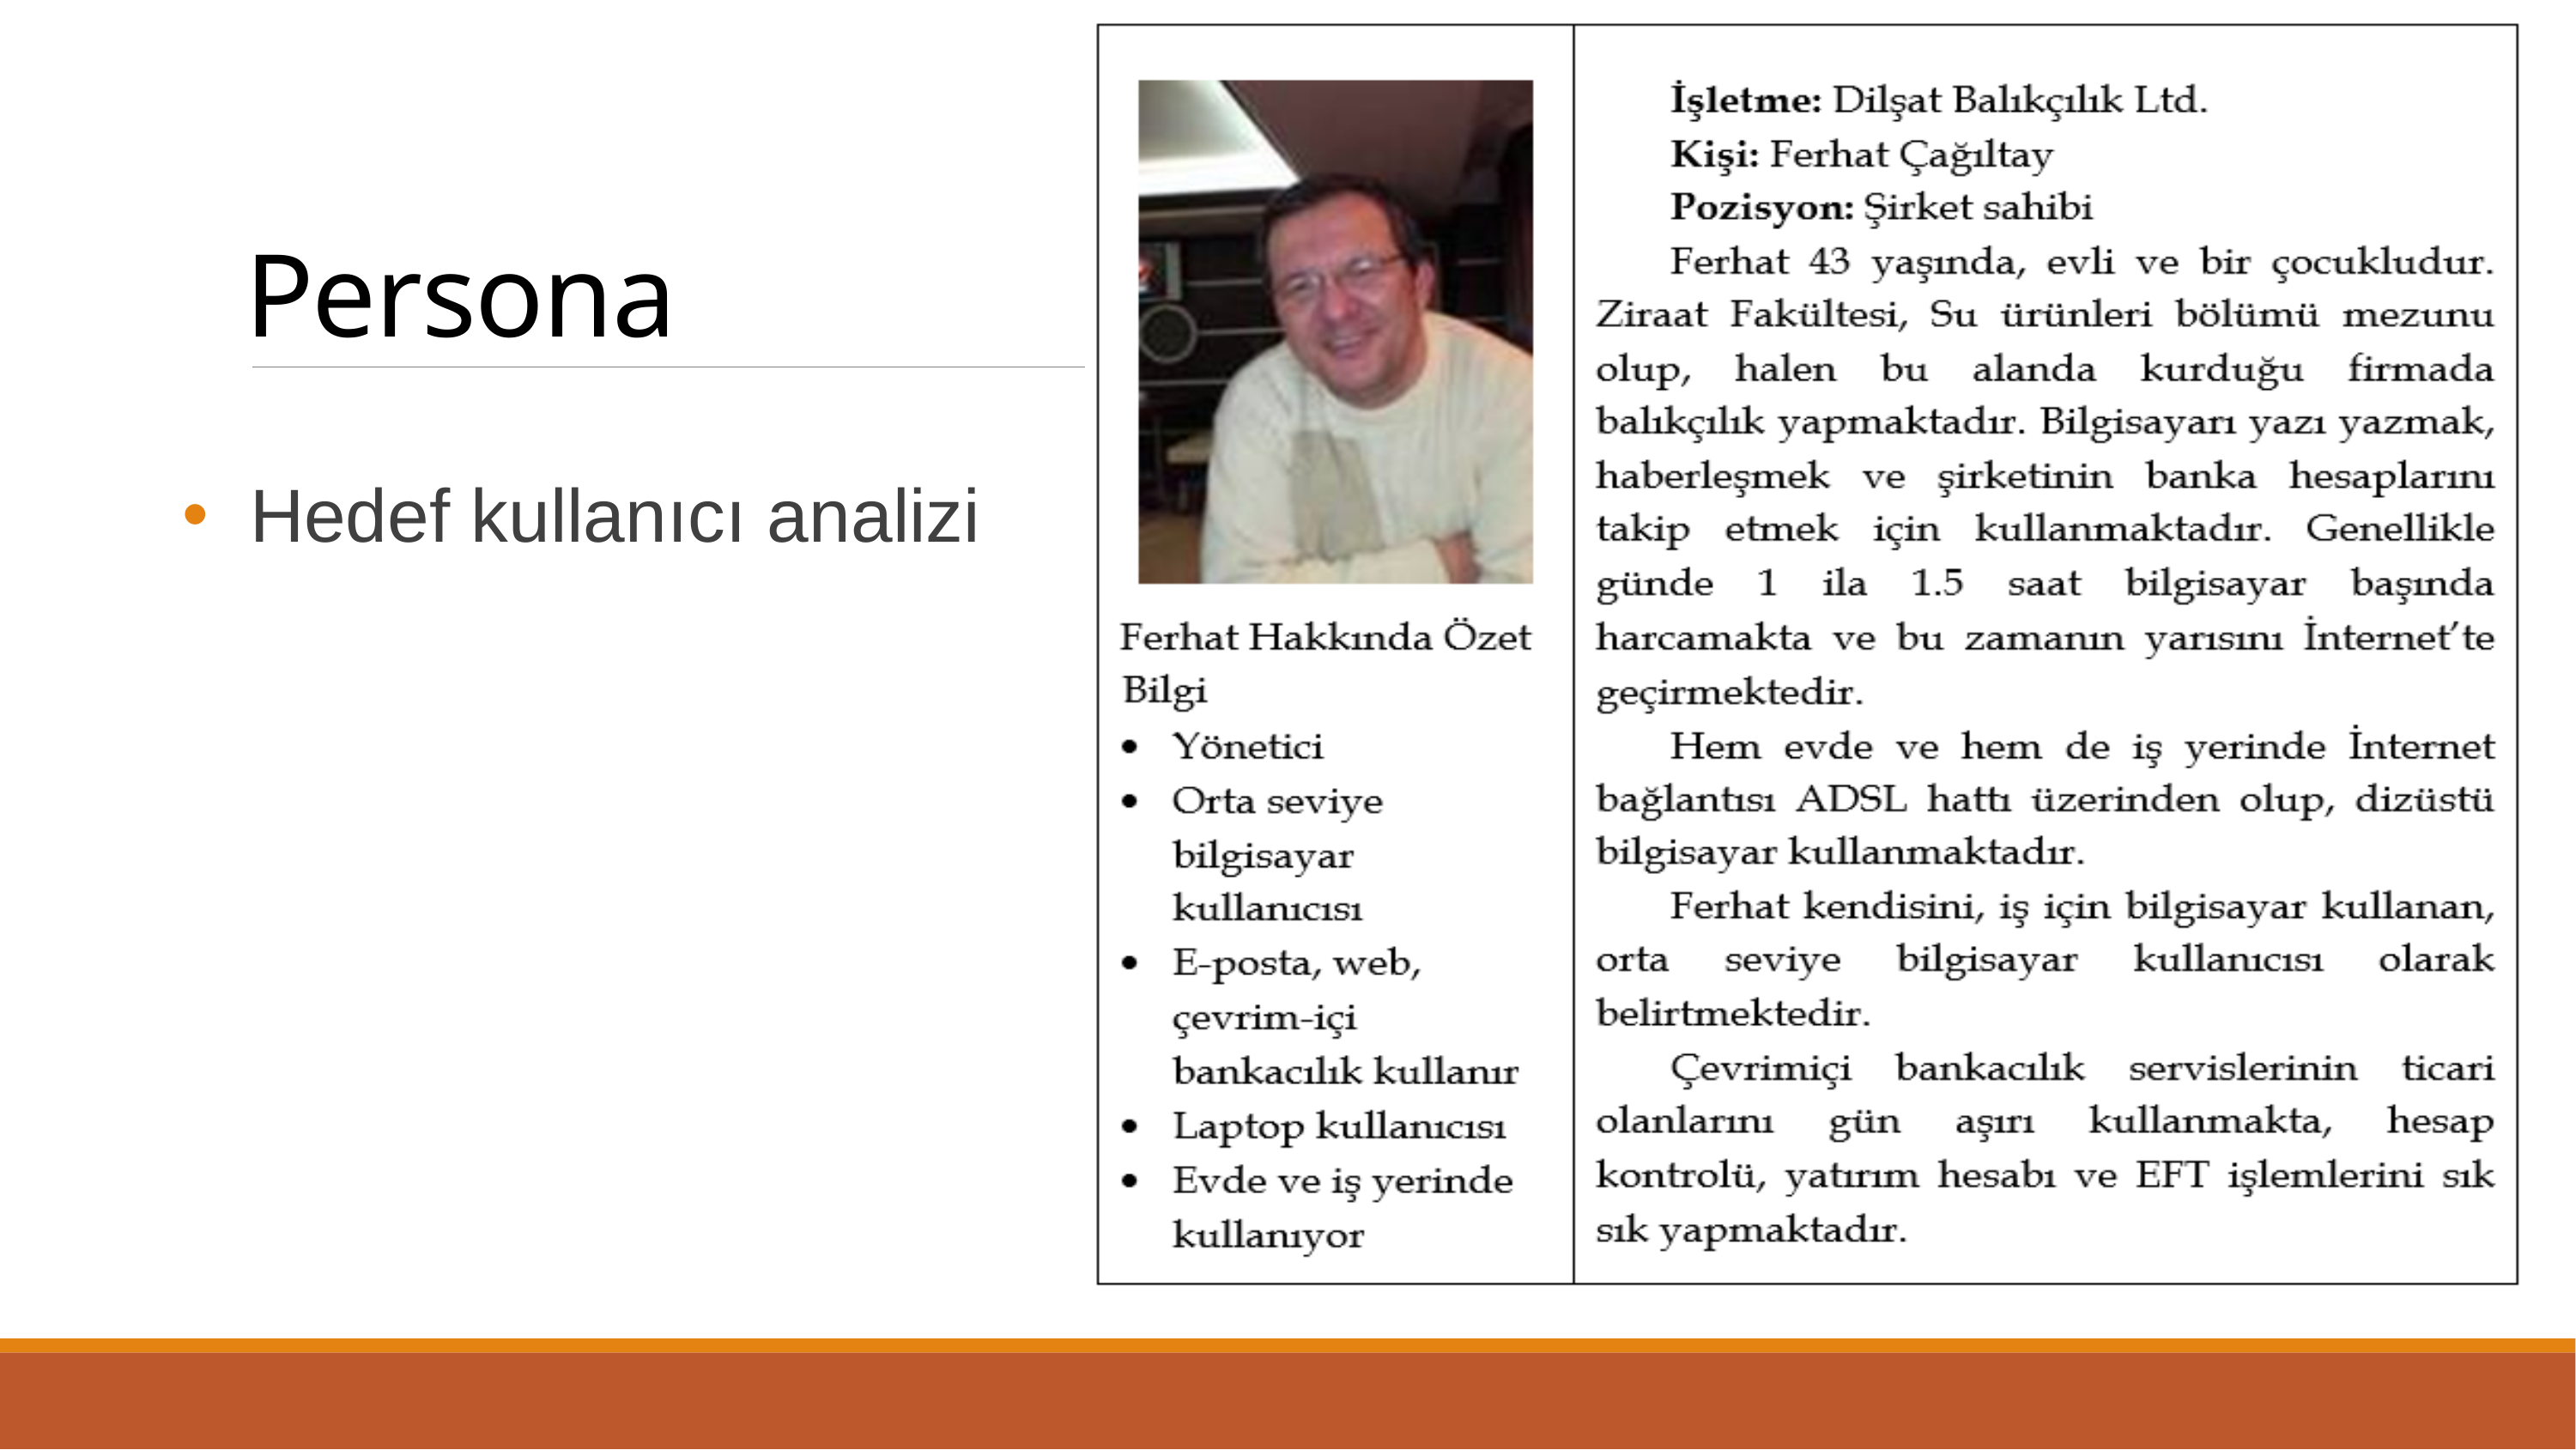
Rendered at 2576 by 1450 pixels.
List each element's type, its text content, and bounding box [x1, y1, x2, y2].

title Persona [232, 60, 1082, 367]
picture [1084, 10, 2540, 1293]
list Hedef kullanıcı analizi [182, 470, 1034, 803]
